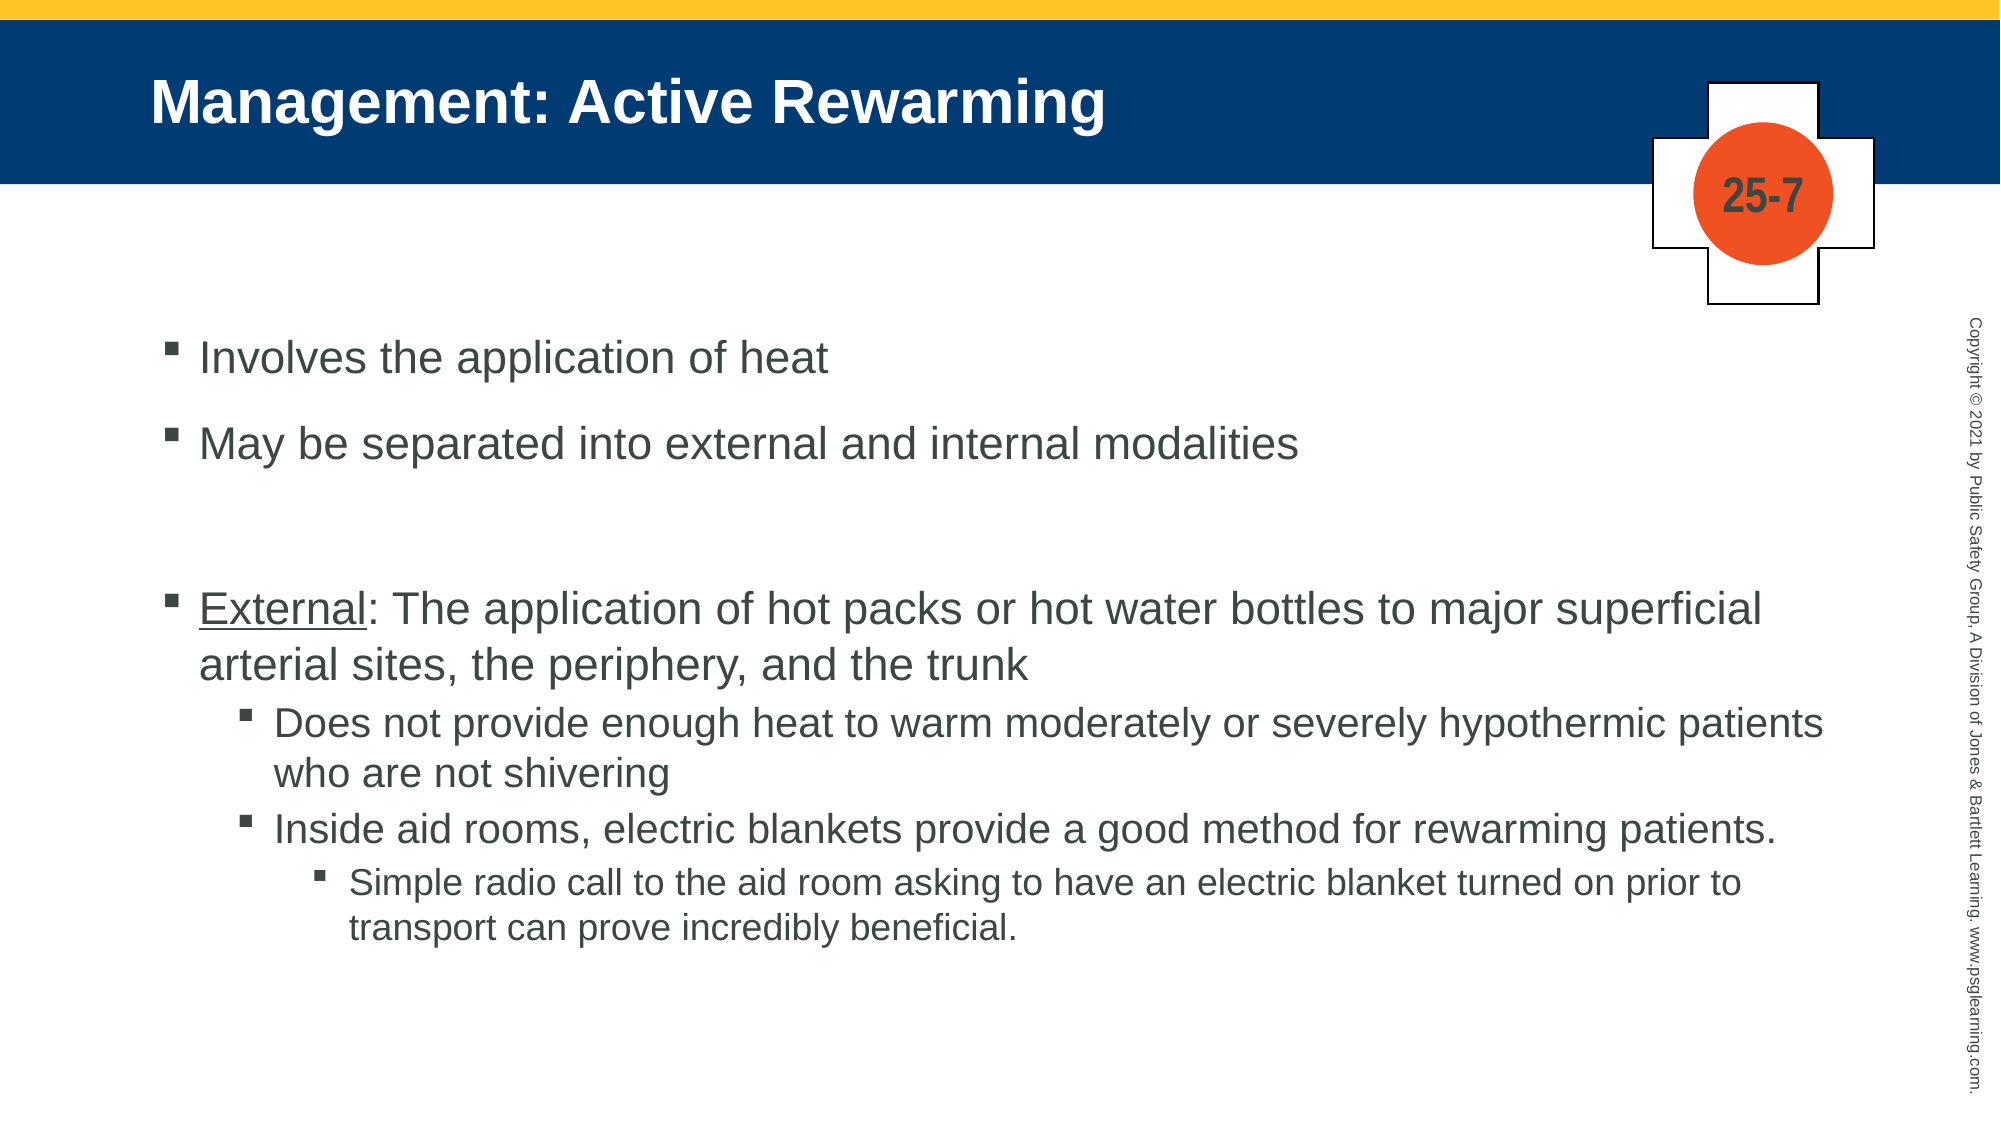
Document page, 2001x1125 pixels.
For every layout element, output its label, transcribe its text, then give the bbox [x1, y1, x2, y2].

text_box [1652, 82, 1874, 304]
title Management: Active Rewarming [0, 19, 2000, 185]
list Involves the application of heat May be separated into external and internal modalities External: The application of hot packs or hot water bottles to major superficial arterial sites, the periphery, and the trunk Does not provide enough heat to warm moderately or severely hypothermic patients who are not shivering Inside aid rooms, electric blankets provide a good method for rewarming patients. Simple radio call to the aid room asking to have an electric blanket turned on prior to transport can prove incredibly beneficial. [146, 319, 1874, 981]
